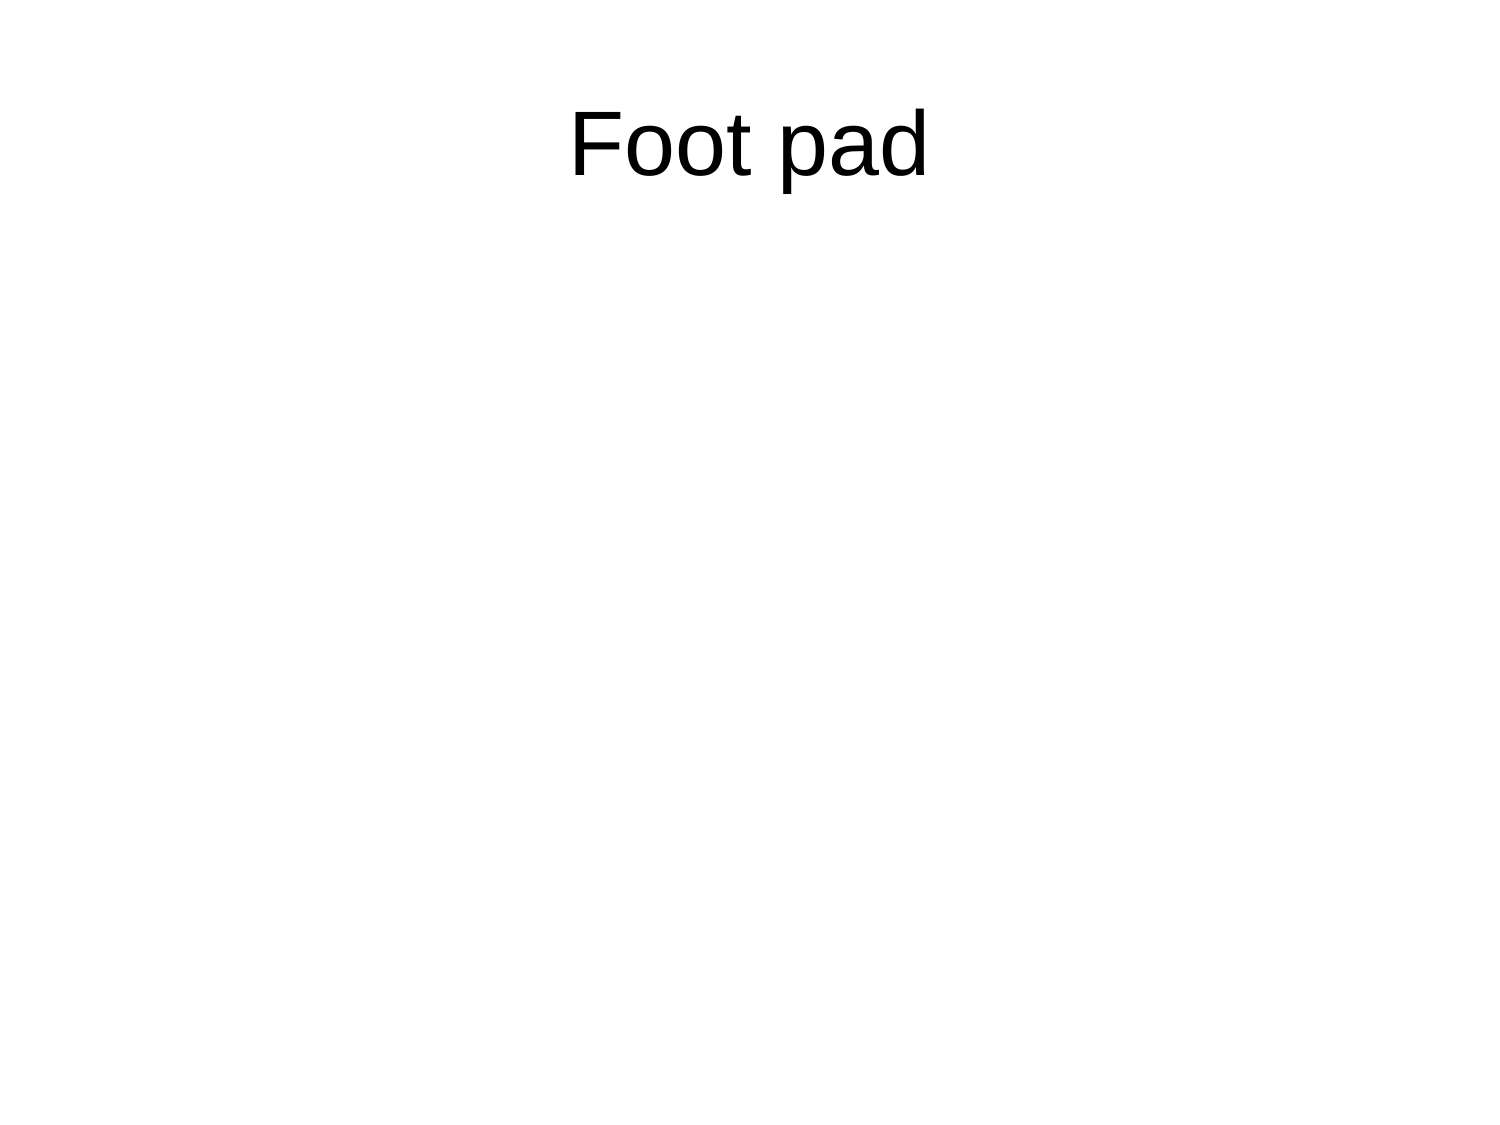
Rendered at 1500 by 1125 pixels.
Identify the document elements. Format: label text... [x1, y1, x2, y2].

title Foot pad [75, 45, 1425, 233]
